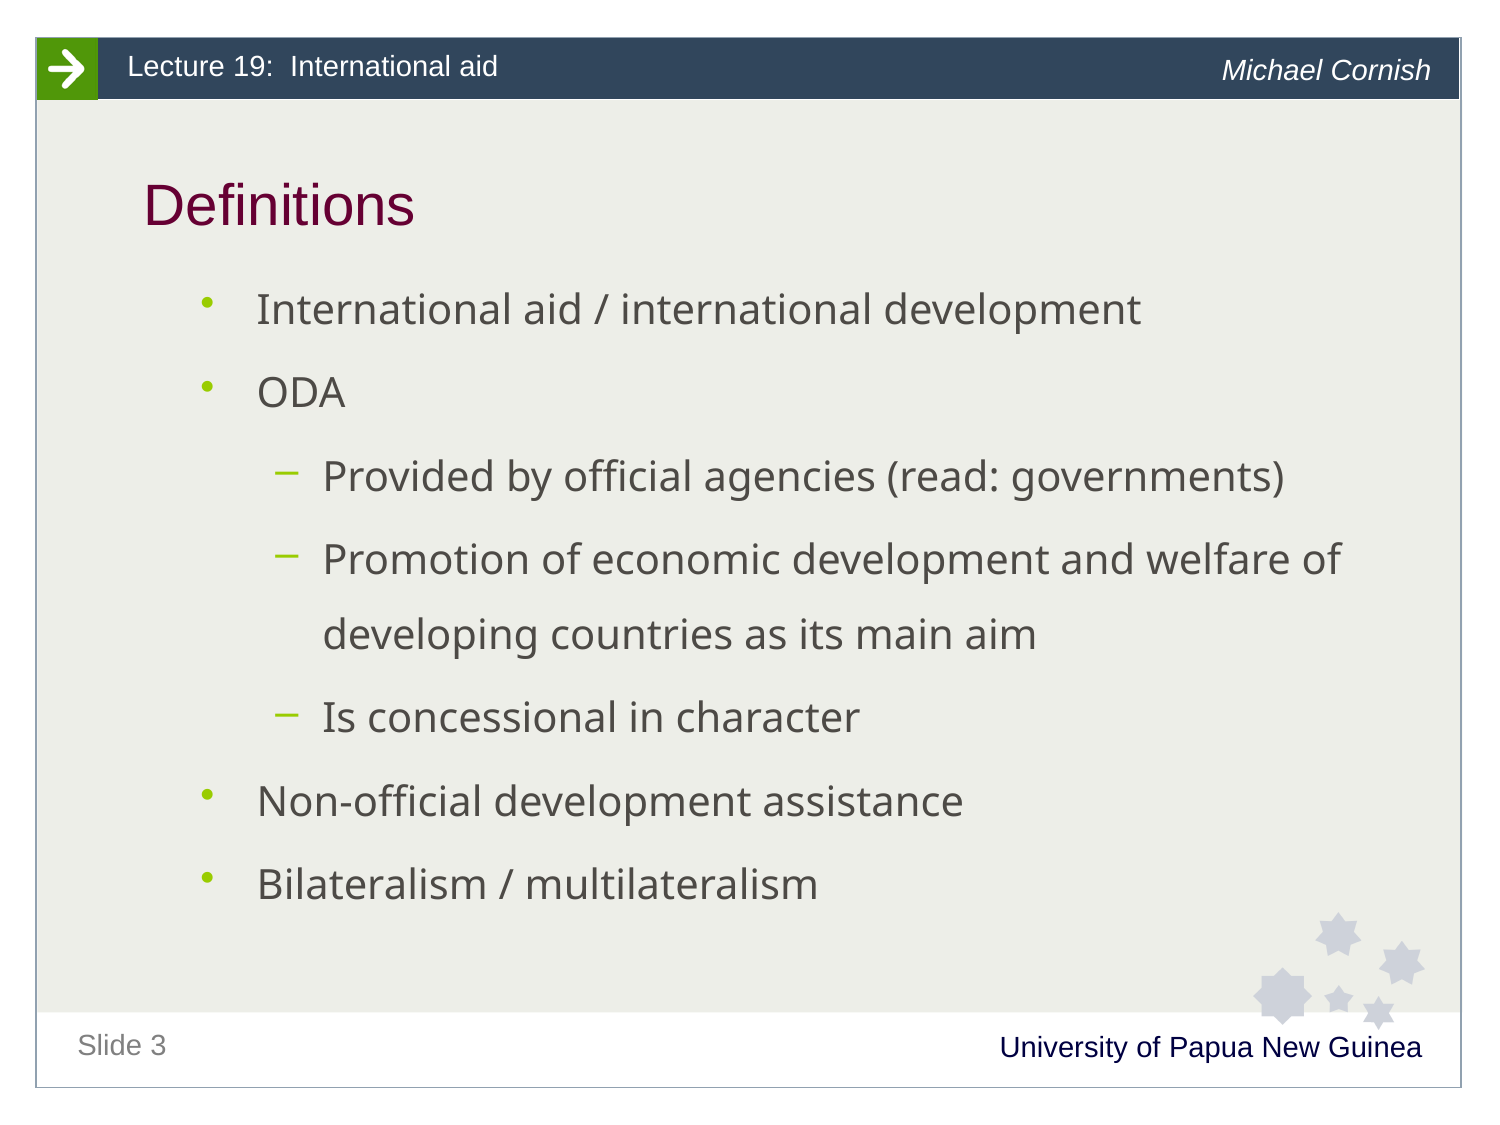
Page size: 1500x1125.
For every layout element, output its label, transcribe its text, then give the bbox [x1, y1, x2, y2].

picture [37, 38, 98, 100]
picture [1253, 912, 1425, 1030]
title Definitions [128, 175, 1348, 289]
list International aid / international development ODA Provided by official agencies (read: governments) Promotion of economic development and welfare of developing countries as its main aim Is concessional in character Non-official development assistance Bilateralism / multilateralism [185, 250, 1393, 790]
